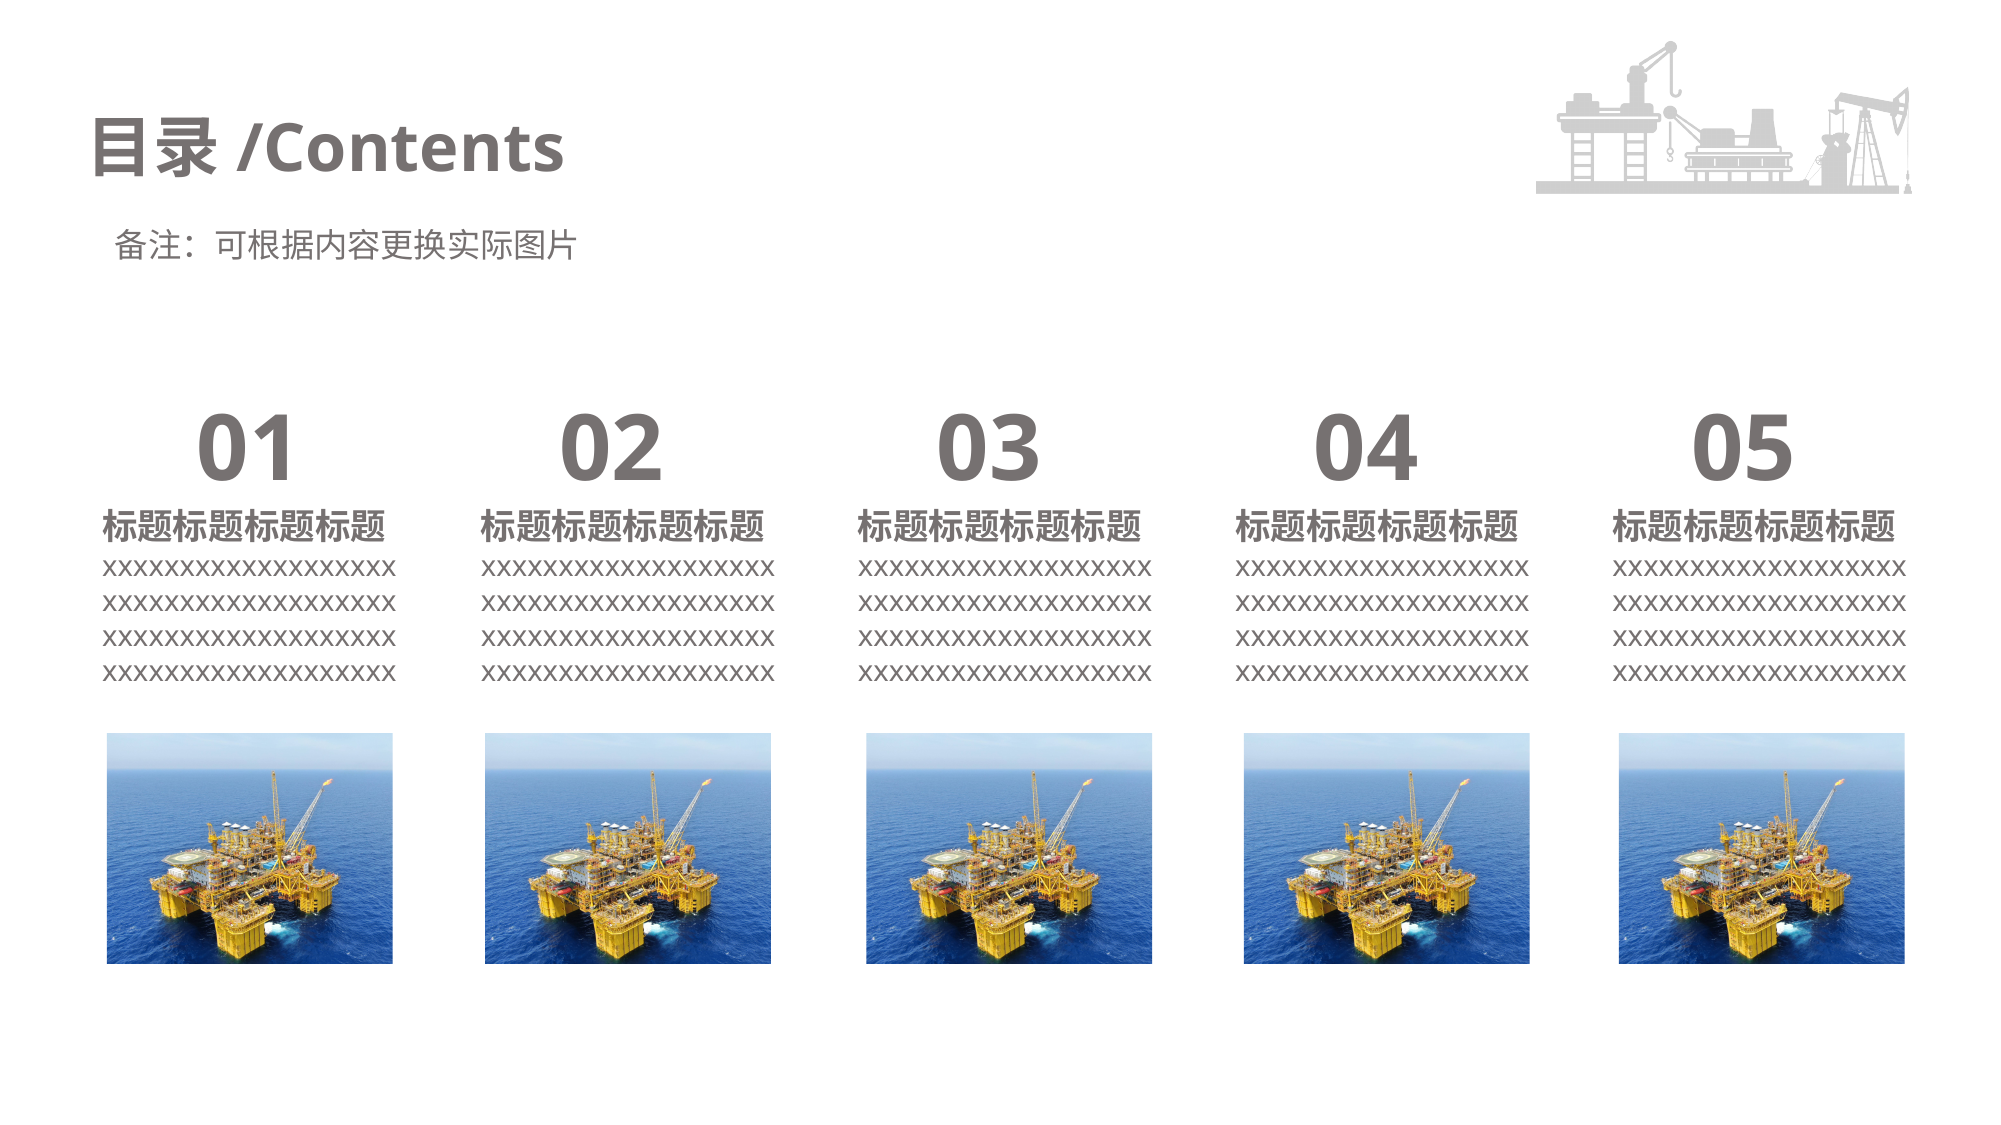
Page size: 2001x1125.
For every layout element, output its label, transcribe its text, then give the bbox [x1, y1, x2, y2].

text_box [1602, 381, 1917, 964]
text_box 目录/Contents [71, 97, 581, 193]
picture [1536, 26, 1912, 194]
text_box 备注：可根据内容更换实际图片 [100, 216, 596, 272]
text_box 标题标题标题标题 xxxxxxxxxxxxxxxxxxx xxxxxxxxxxxxxxxxxxx xxxxxxxxxxxxxxxxxxx xxxxxxxxxxxxxxxxxxx [87, 497, 412, 695]
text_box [470, 381, 786, 964]
text_box 01 [181, 381, 317, 497]
picture [106, 733, 393, 964]
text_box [1225, 381, 1540, 964]
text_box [848, 381, 1163, 964]
